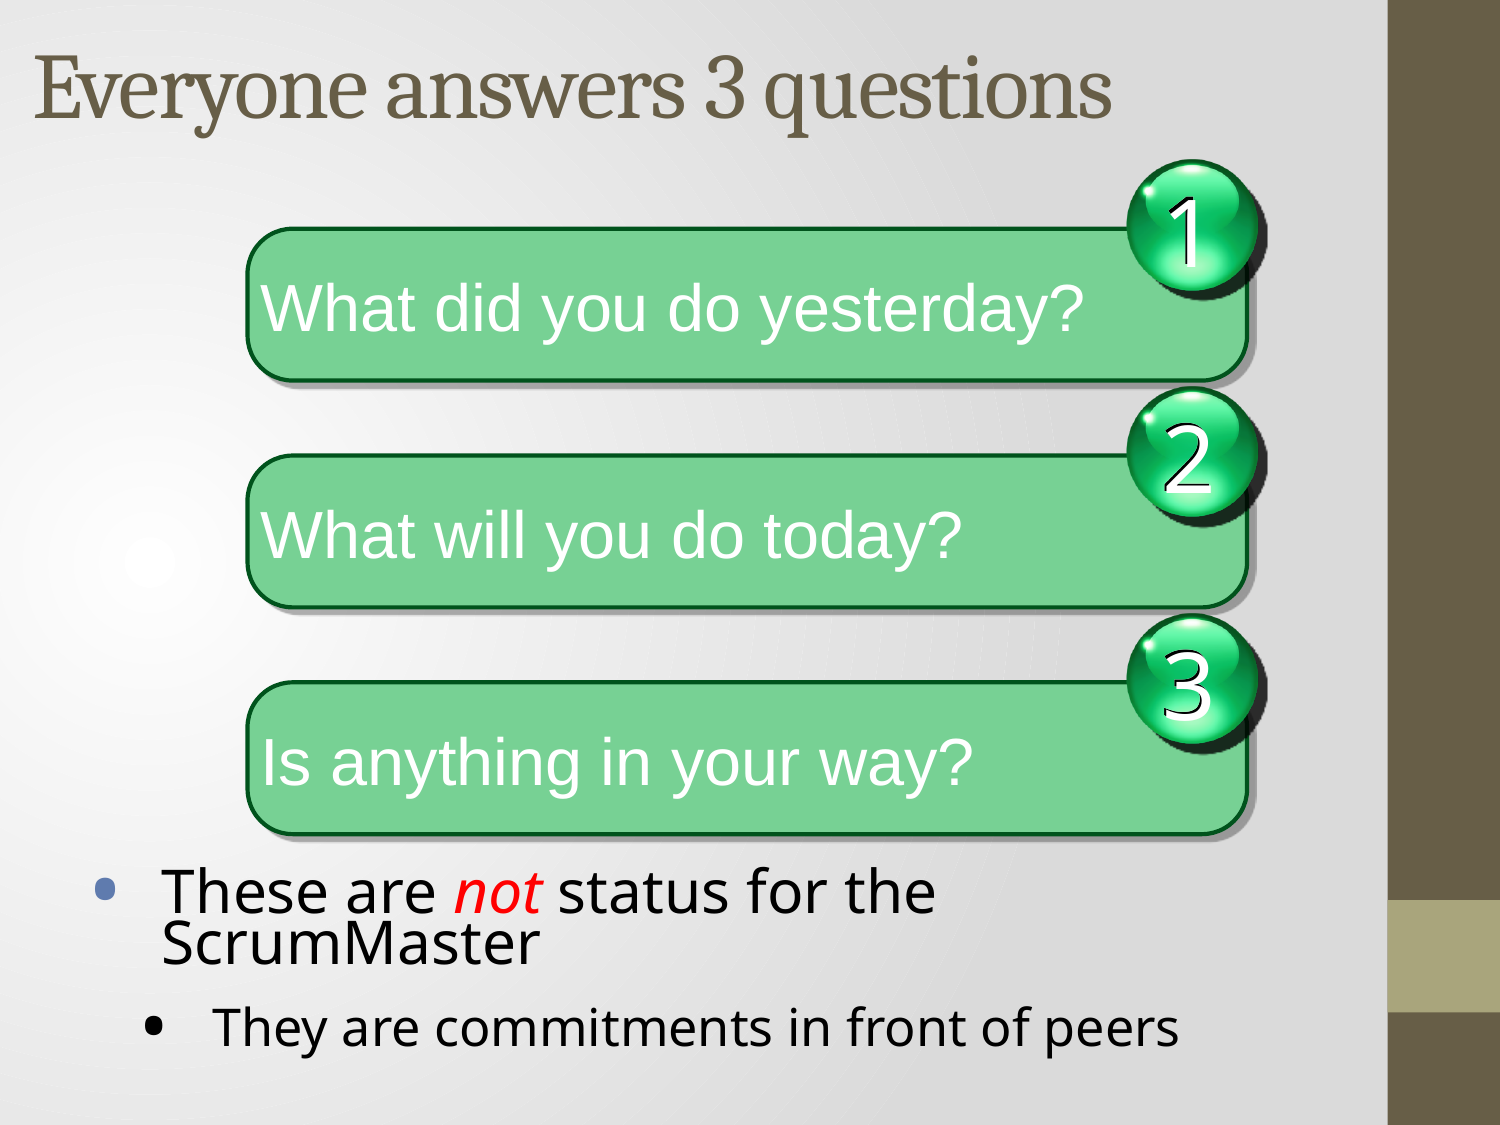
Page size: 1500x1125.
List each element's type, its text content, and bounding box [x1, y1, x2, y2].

title Everyone answers 3 questions [26, 0, 1204, 181]
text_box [247, 155, 1263, 378]
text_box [247, 381, 1263, 605]
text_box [247, 608, 1263, 835]
list These are not status for the ScrumMaster They are commitments in front of peers [53, 867, 1293, 1125]
